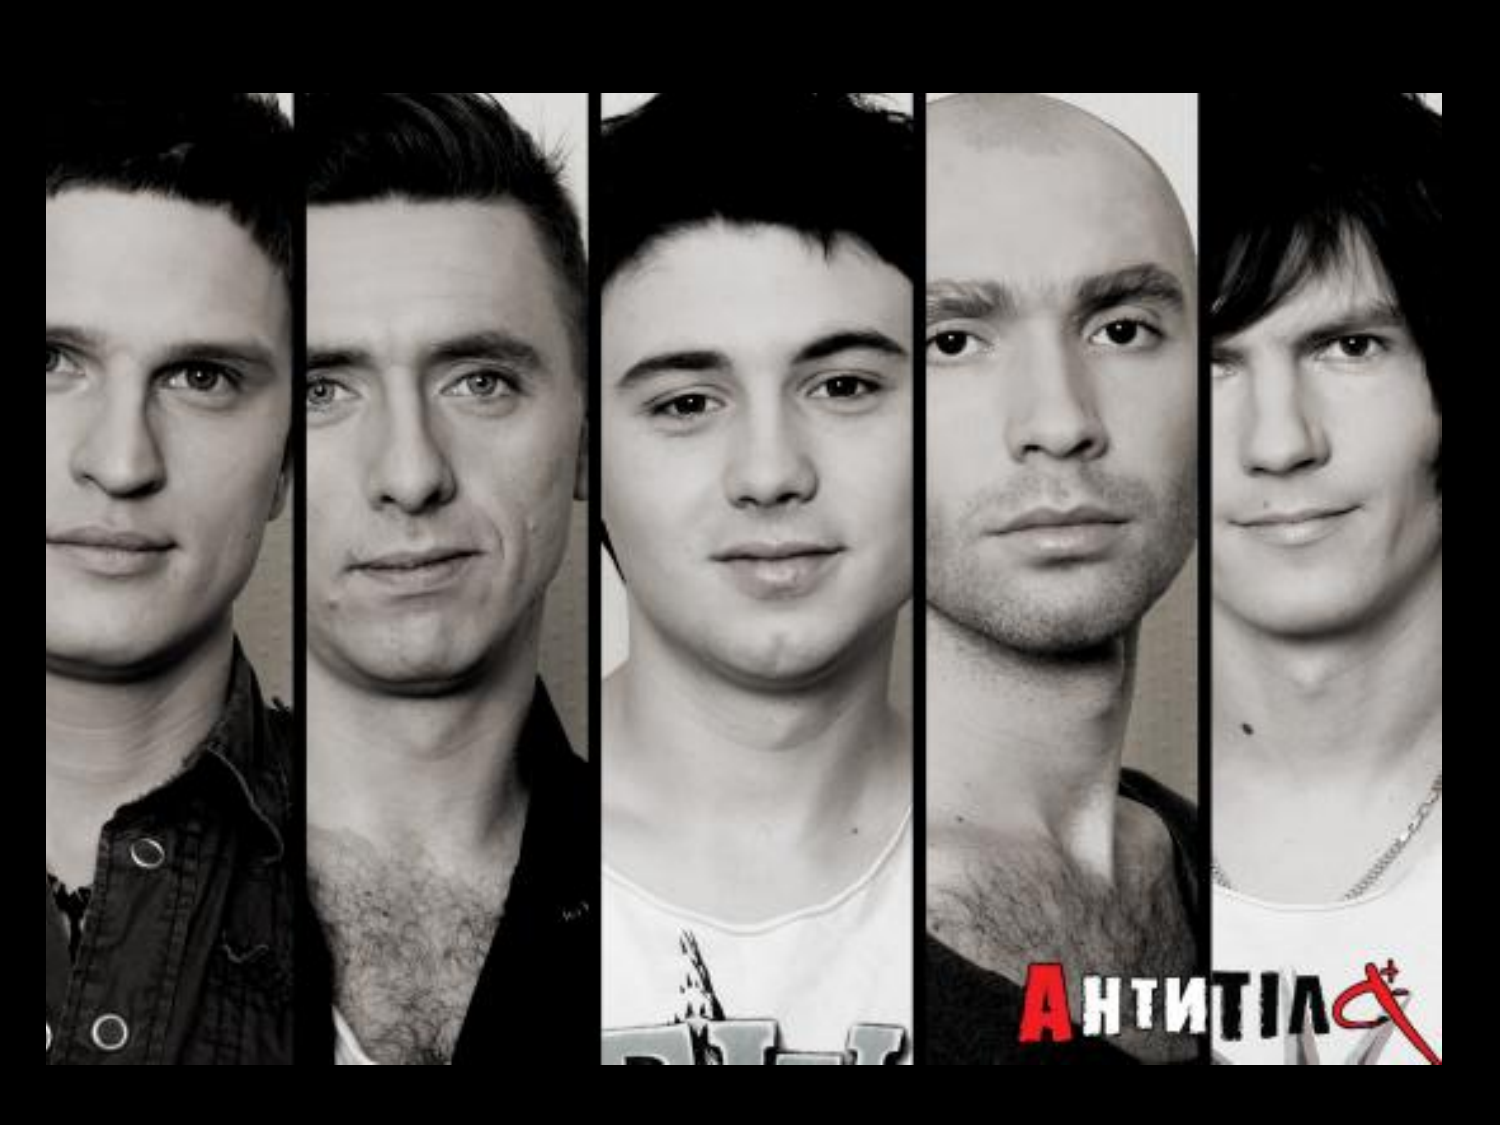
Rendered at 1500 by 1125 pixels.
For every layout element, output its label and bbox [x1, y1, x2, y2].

picture [46, 93, 1442, 1065]
